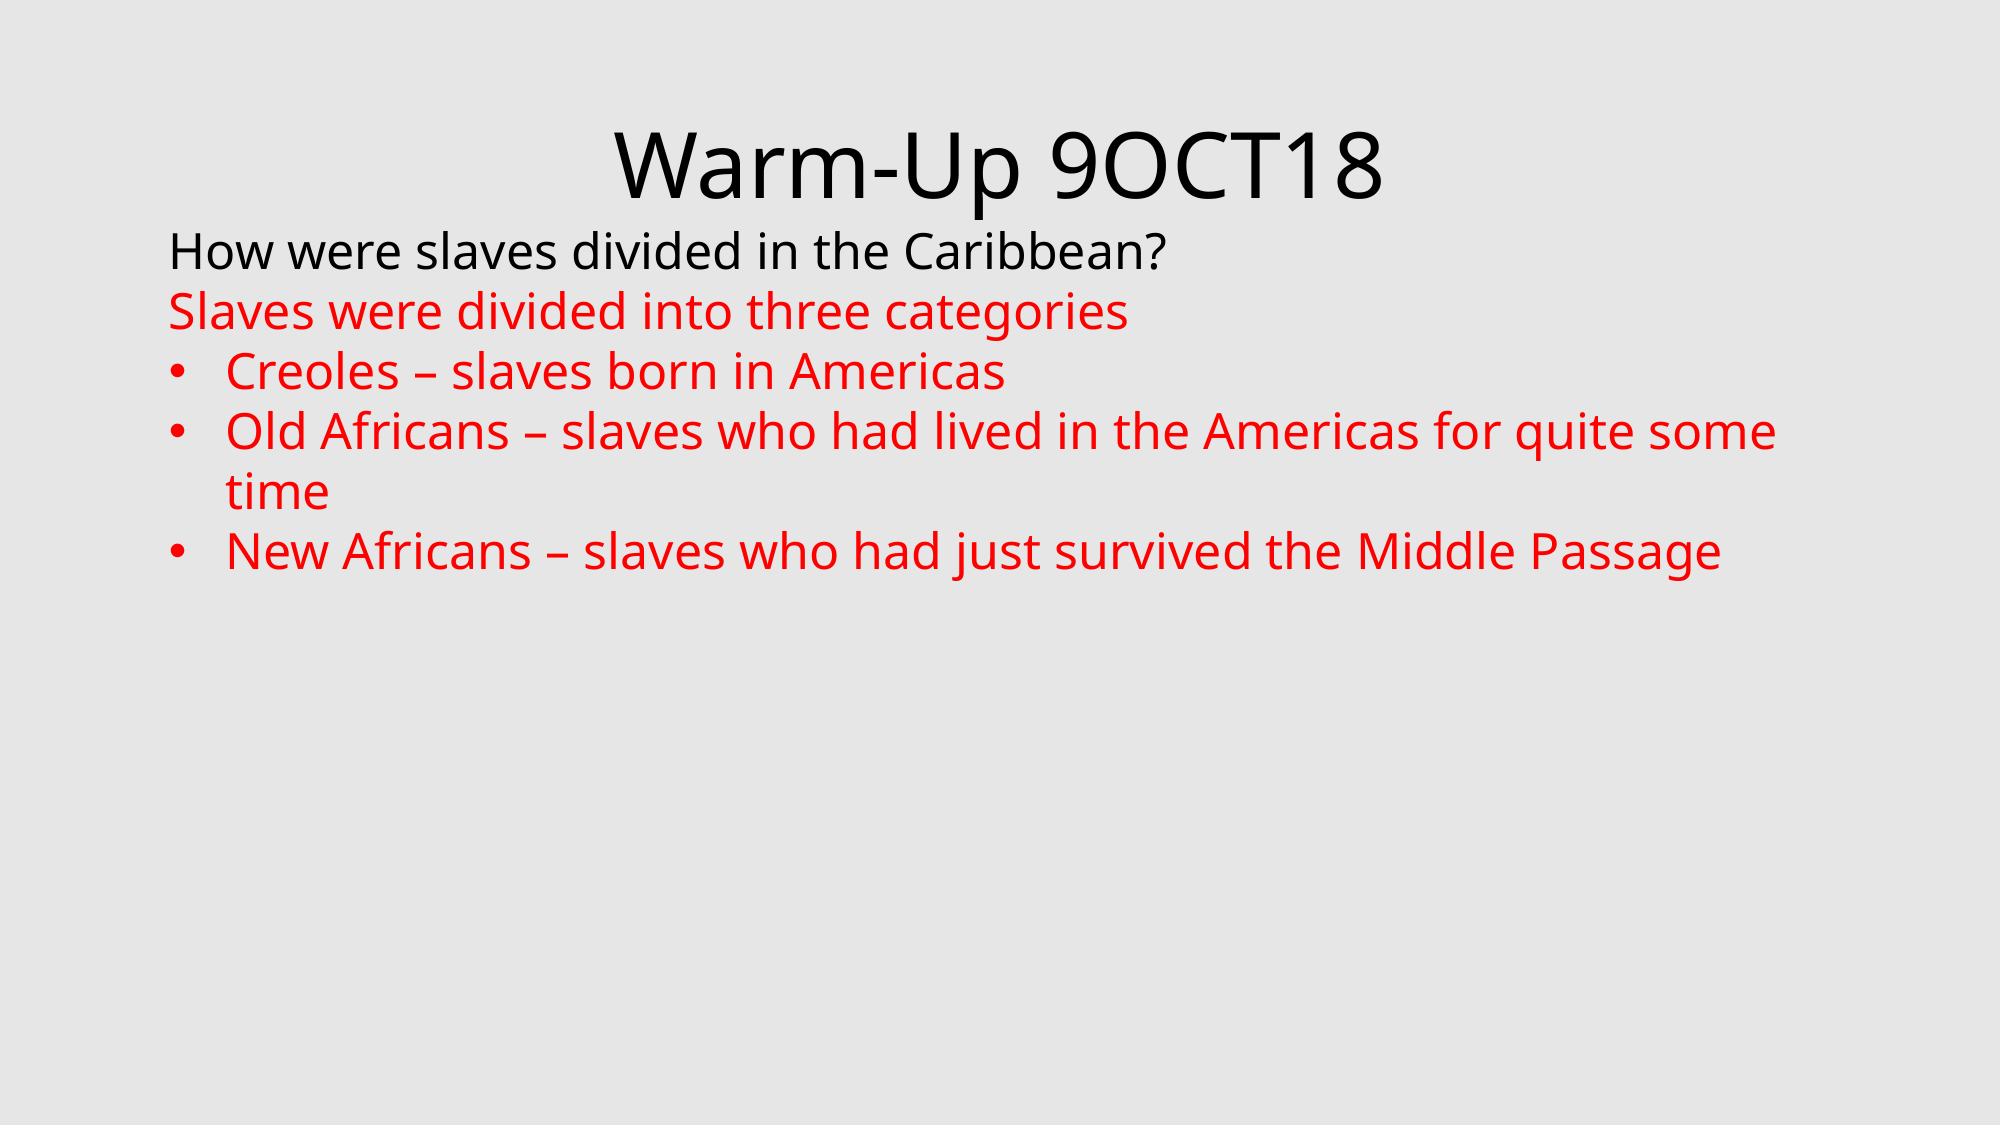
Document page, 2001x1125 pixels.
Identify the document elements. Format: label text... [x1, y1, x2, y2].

title Warm-Up 9OCT18 [137, 59, 1863, 278]
text_box How were slaves divided in the Caribbean? Slaves were divided into three categories Creoles – slaves born in Americas Old Africans – slaves who had lived in the Americas for quite some time New Africans – slaves who had just survived the Middle Passage [154, 212, 1800, 588]
